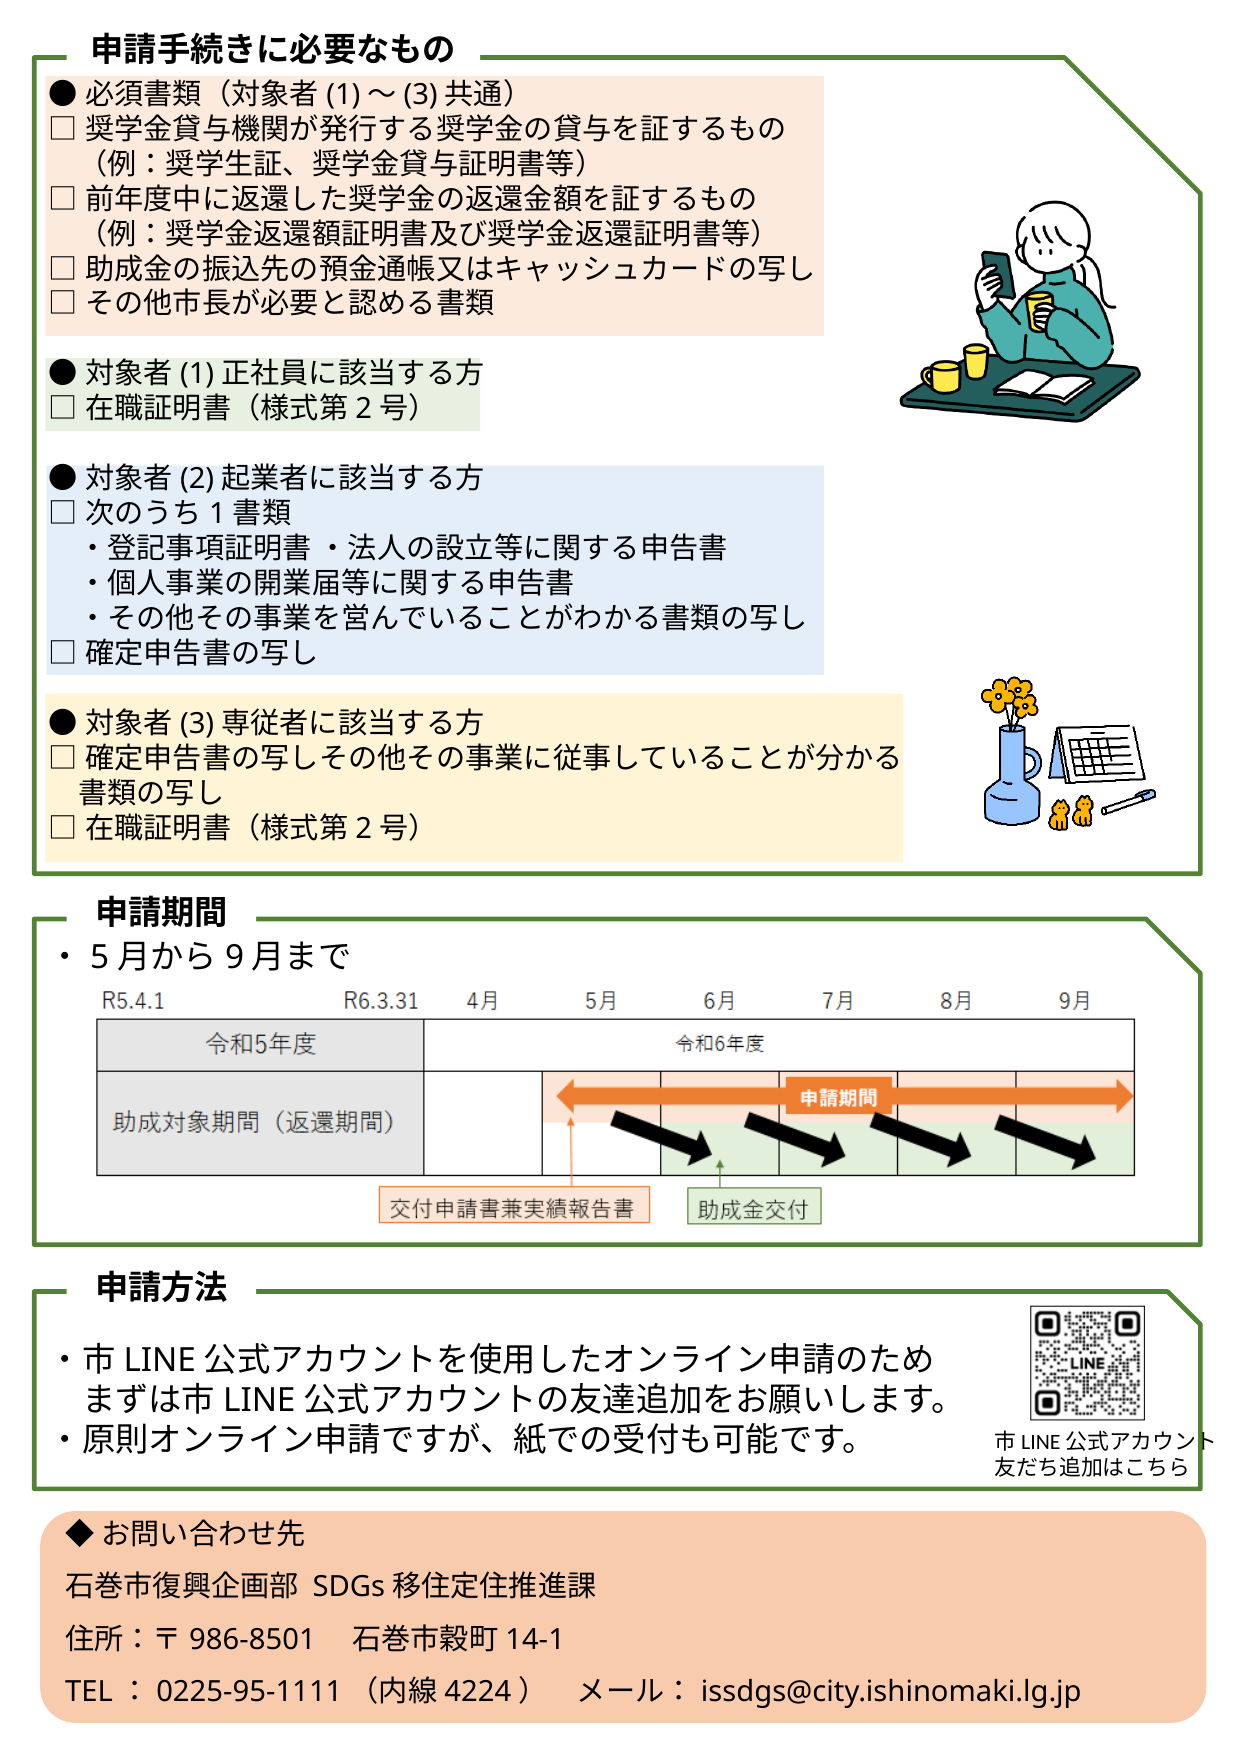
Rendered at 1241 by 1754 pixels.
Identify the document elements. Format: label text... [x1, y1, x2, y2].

text_box 申請手続きに必要なもの [66, 19, 481, 77]
picture [89, 979, 1145, 1232]
text_box ●必須書類（対象者(1)～(3)共通） □奨学金貸与機関が発行する奨学金の貸与を証するもの （例：奨学生証、奨学金貸与証明書等） □前年度中に返還した奨学金の返還金額を証するもの （例：奨学金返還額証明書及び奨学金返還証明書等） □助成金の振込先の預金通帳又はキャッシュカードの写し □その他市長が必要と認める書類 ●対象者(1)正社員に該当する方 □在職証明書（様式第2号） ●対象者(2)起業者に該当する方 □次のうち1書類 ・登記事項証明書 ・法人の設立等に関する申告書 ・個人事業の開業届等に関する申告書 ・その他その事業を営んでいることがわかる書類の写し □確定申告書の写し ●対象者(3)専従者に該当する方 □確定申告書の写しその他その事業に従事していることが分かる 書類の写し □在職証明書（様式第2号） [33, 56, 1202, 875]
text_box ・5月から9月まで [33, 917, 1202, 1246]
text_box ◆お問い合わせ先 石巻市復興企画部 SDGs移住定住推進課 住所：〒986-8501 石巻市穀町14-1 TEL：0225-95-1111（内線4224） メール：issdgs@city.ishinomaki.lg.jp [39, 1510, 1208, 1724]
text_box 申請期間 [66, 887, 257, 935]
text_box 市LINE公式アカウント 友だち追加はこちら [979, 1420, 1241, 1488]
picture [952, 644, 1182, 874]
picture [863, 154, 1182, 473]
picture [1026, 1305, 1145, 1422]
text_box ・市LINE公式アカウントを使用したオンライン申請のため まずは市LINE公式アカウントの友達追加をお願いします。 ・原則オンライン申請ですが、紙での受付も可能です。 [33, 1290, 1202, 1490]
text_box 申請方法 [66, 1262, 257, 1311]
